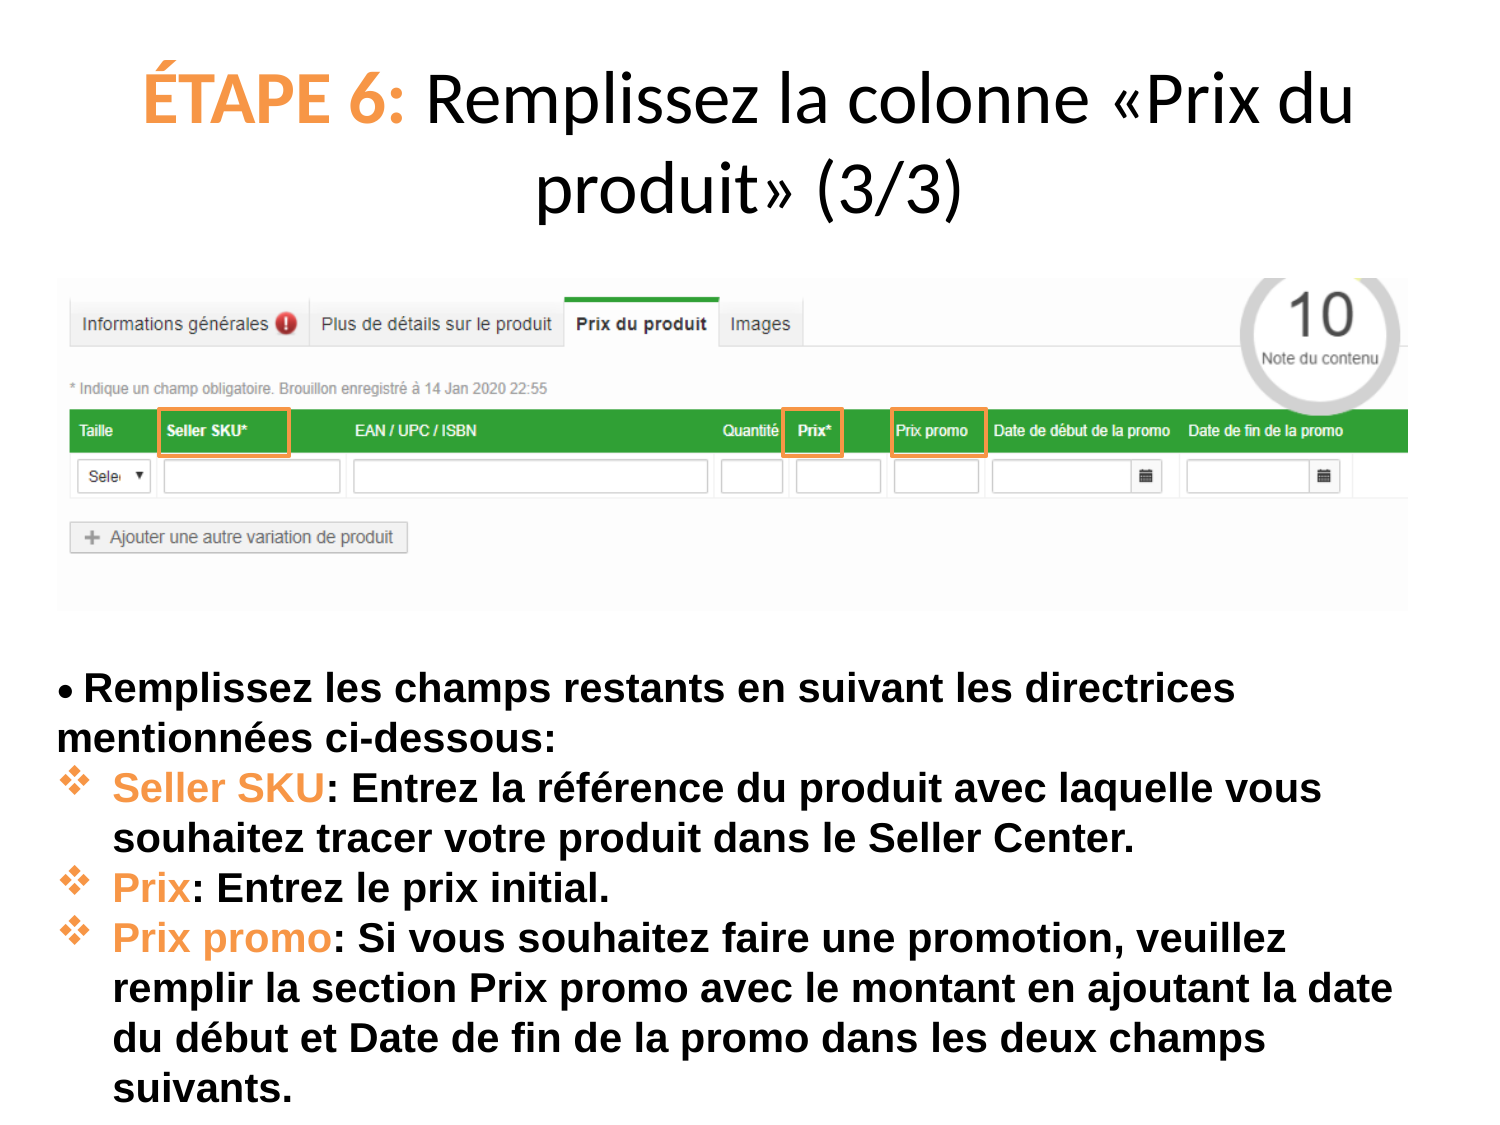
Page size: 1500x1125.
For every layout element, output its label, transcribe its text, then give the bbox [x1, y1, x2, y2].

title ÉTAPE 6: Remplissez la colonne «Prix du produit» (3/3) [75, 45, 1425, 233]
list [56, 278, 1408, 611]
text_box • Remplissez les champs restants en suivant les directrices mentionnées ci-dessous: Seller SKU: Entrez la référence du produit avec laquelle vous souhaitez tracer votre produit dans le Seller Center. Prix: Entrez le prix initial. Prix promo: Si vous souhaitez faire une promotion, veuillez remplir la section Prix promo avec le montant en ajoutant la date du début et Date de fin de la promo dans les deux champs suivants. [41, 653, 1424, 1119]
